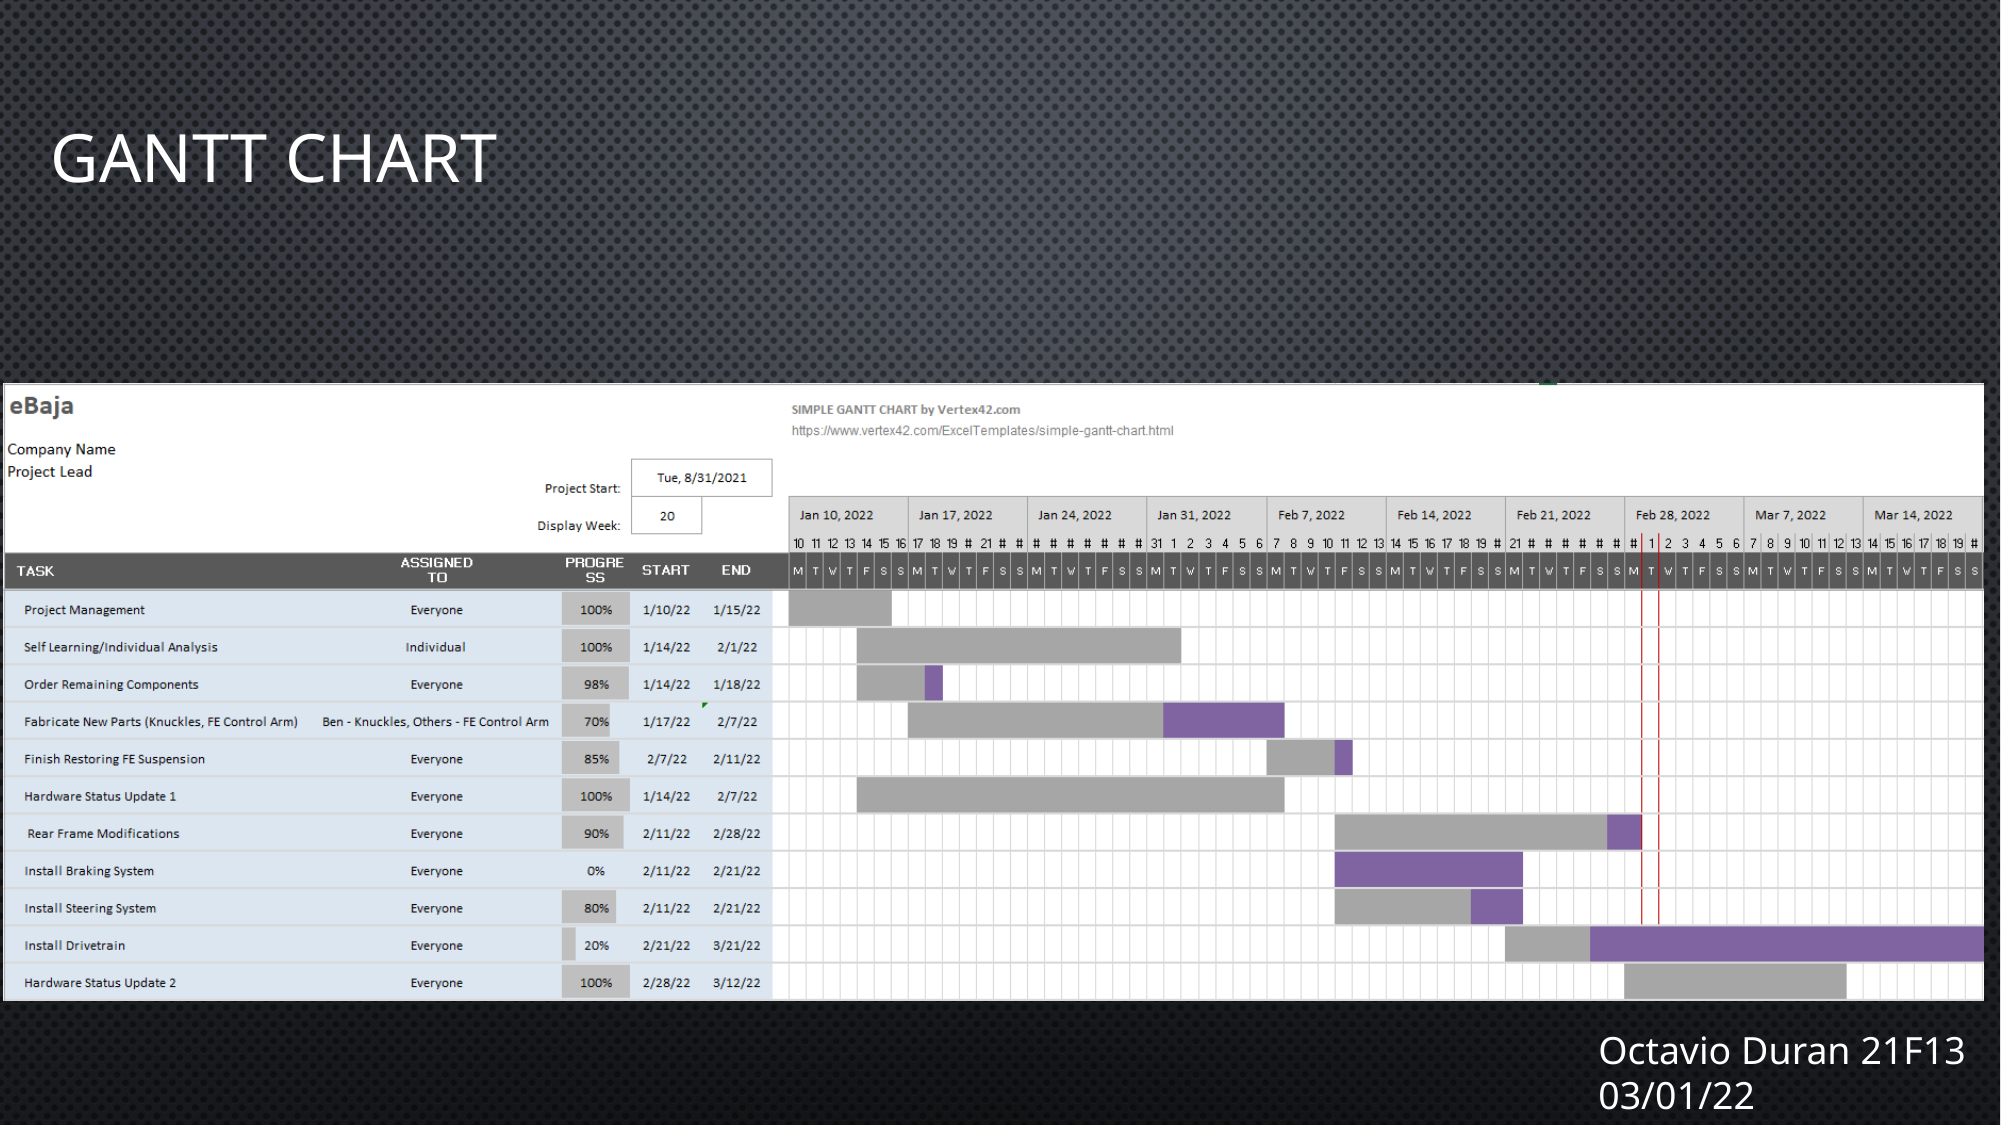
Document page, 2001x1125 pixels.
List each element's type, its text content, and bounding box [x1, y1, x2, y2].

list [3, 383, 1984, 1001]
title Gantt Chart [35, 0, 1661, 313]
text_box Octavio Duran 21F13​ 03/01/22 [1583, 1019, 2000, 1125]
